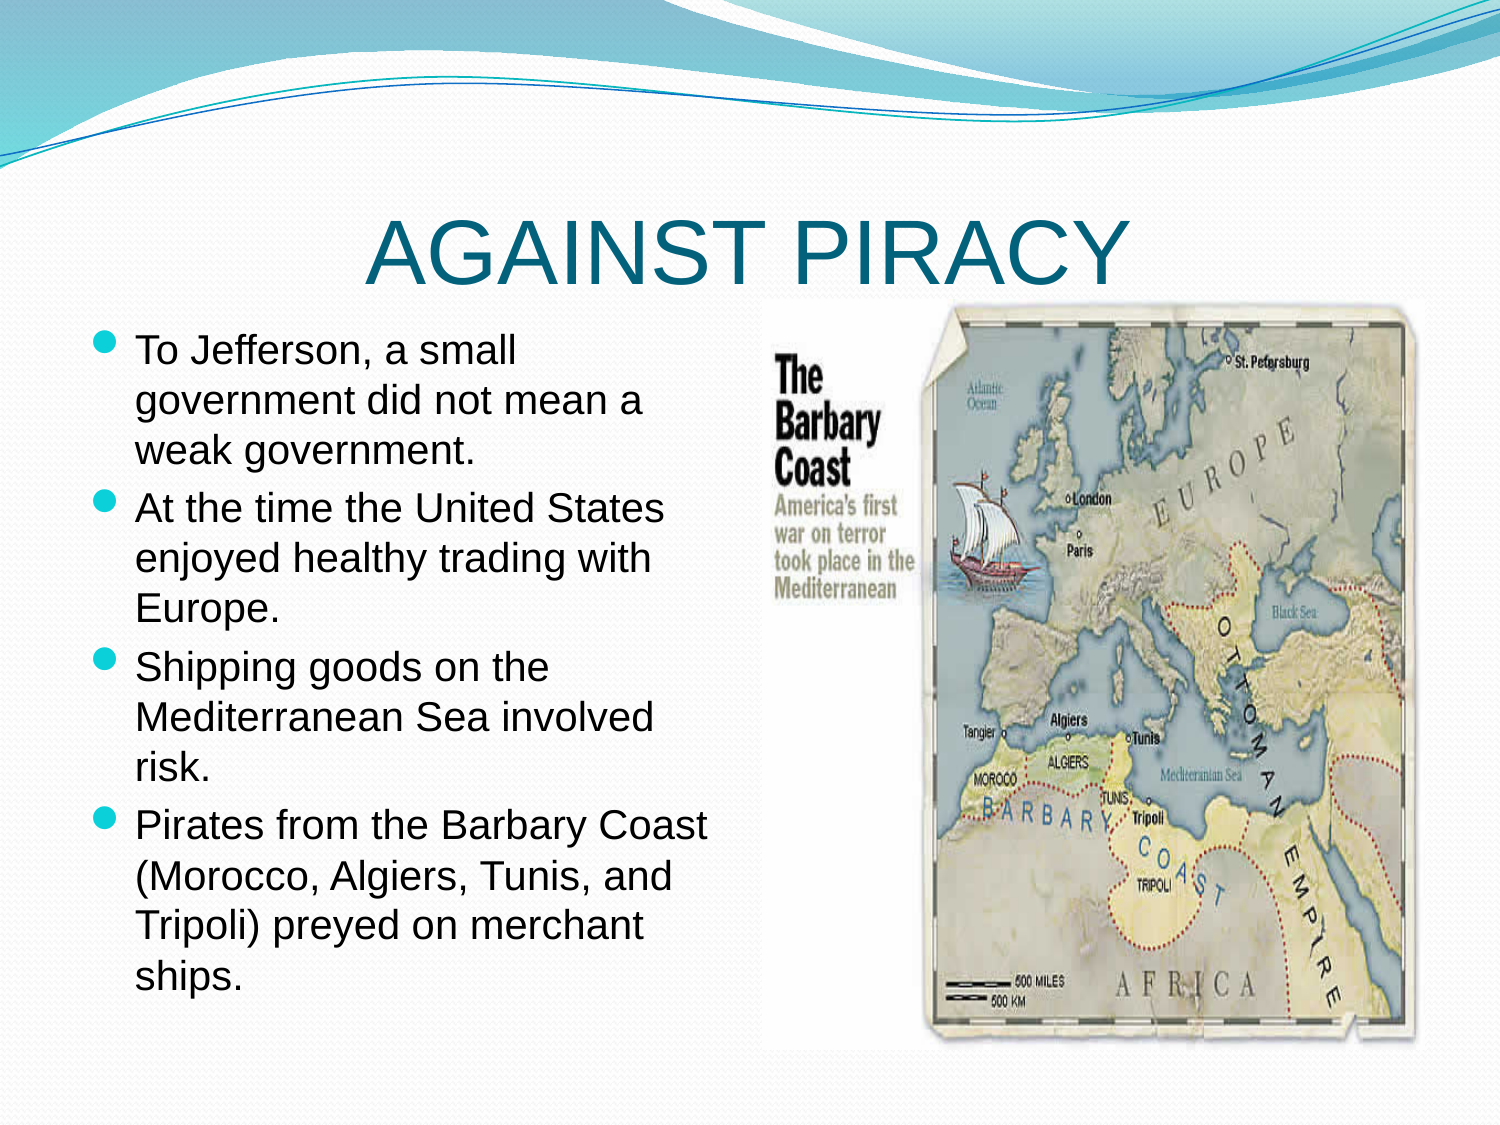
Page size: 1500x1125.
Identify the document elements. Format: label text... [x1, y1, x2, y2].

list To Jefferson, a small government did not mean a weak government. At the time the United States enjoyed healthy trading with Europe. Shipping goods on the Mediterranean Sea involved risk. Pirates from the Barbary Coast (Morocco, Algiers, Tunis, and Tripoli) preyed on merchant ships. [75, 314, 738, 1043]
picture [762, 299, 1426, 1051]
title AGAINST PIRACY [75, 115, 1425, 303]
